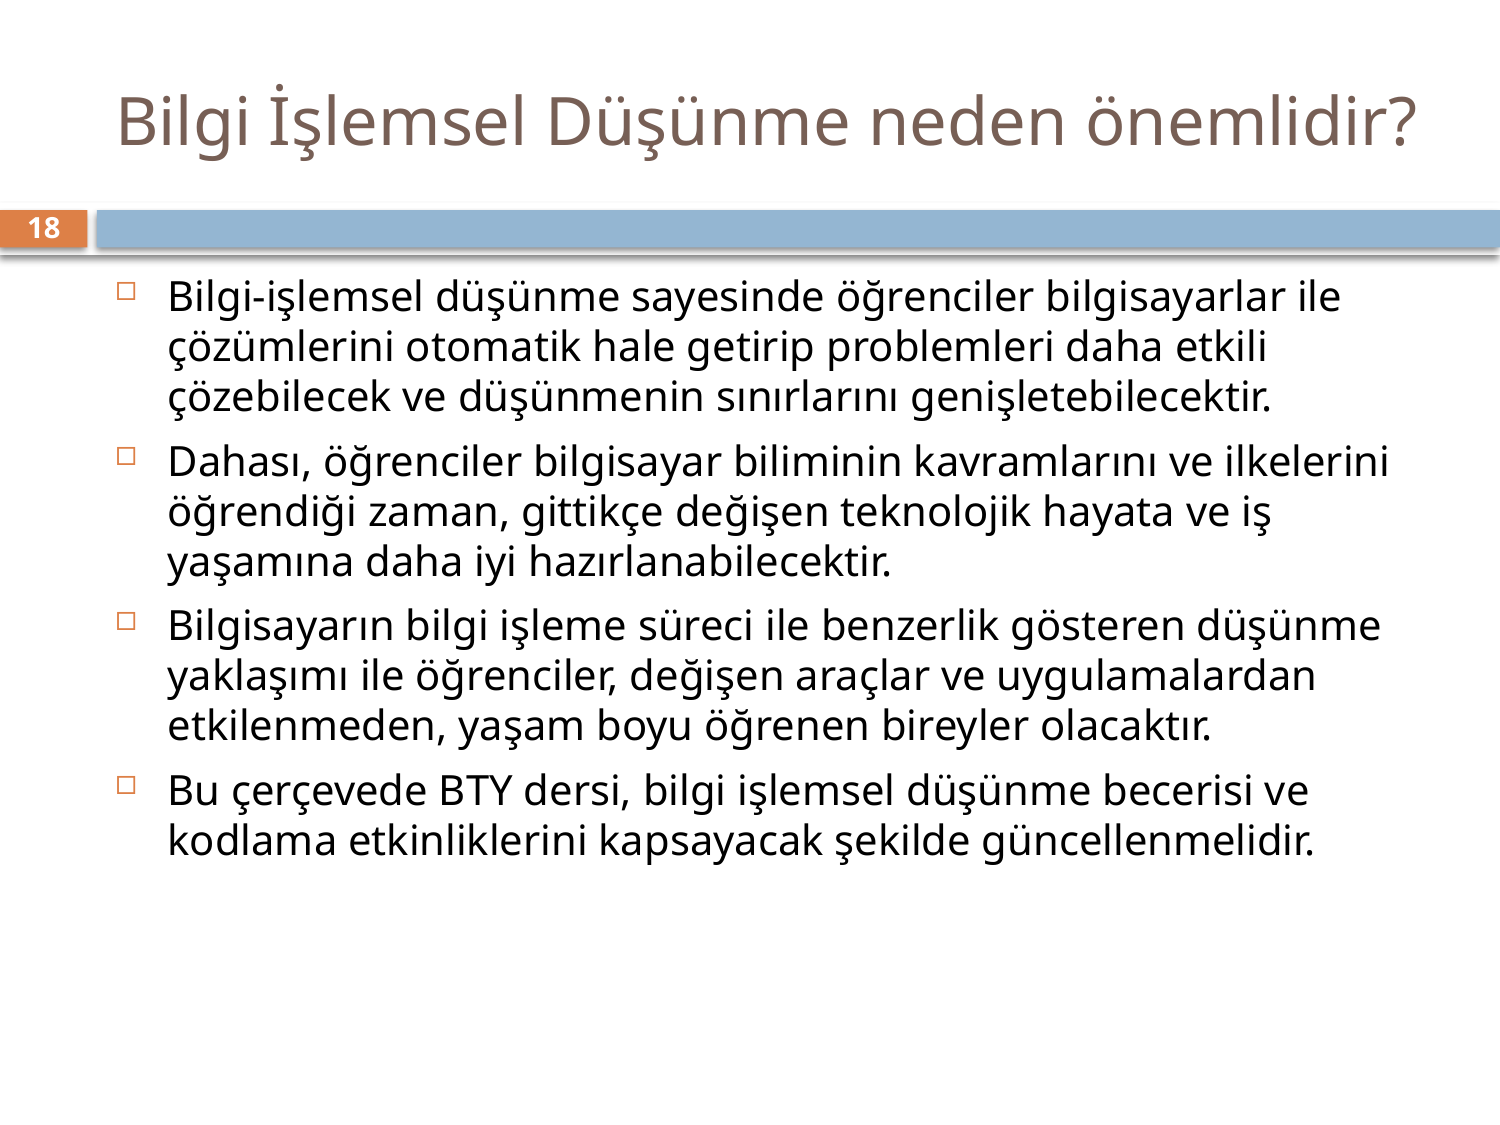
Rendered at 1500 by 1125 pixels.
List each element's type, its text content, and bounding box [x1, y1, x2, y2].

slide_number 18 [0, 208, 88, 249]
title Bilgi İşlemsel Düşünme neden önemlidir? [100, 37, 1438, 200]
list Bilgi-işlemsel düşünme sayesinde öğrenciler bilgisayarlar ile çözümlerini otomatik hale getirip problemleri daha etkili çözebilecek ve düşünmenin sınırlarını genişletebilecektir. Dahası, öğrenciler bilgisayar biliminin kavramlarını ve ilkelerini öğrendiği zaman, gittikçe değişen teknolojik hayata ve iş yaşamına daha iyi hazırlanabilecektir. Bilgisayarın bilgi işleme süreci ile benzerlik gösteren düşünme yaklaşımı ile öğrenciler, değişen araçlar ve uygulamalardan etkilenmeden, yaşam boyu öğrenen bireyler olacaktır. Bu çerçevede BTY dersi, bilgi işlemsel düşünme becerisi ve kodlama etkinliklerini kapsayacak şekilde güncellenmelidir. [100, 262, 1438, 1000]
